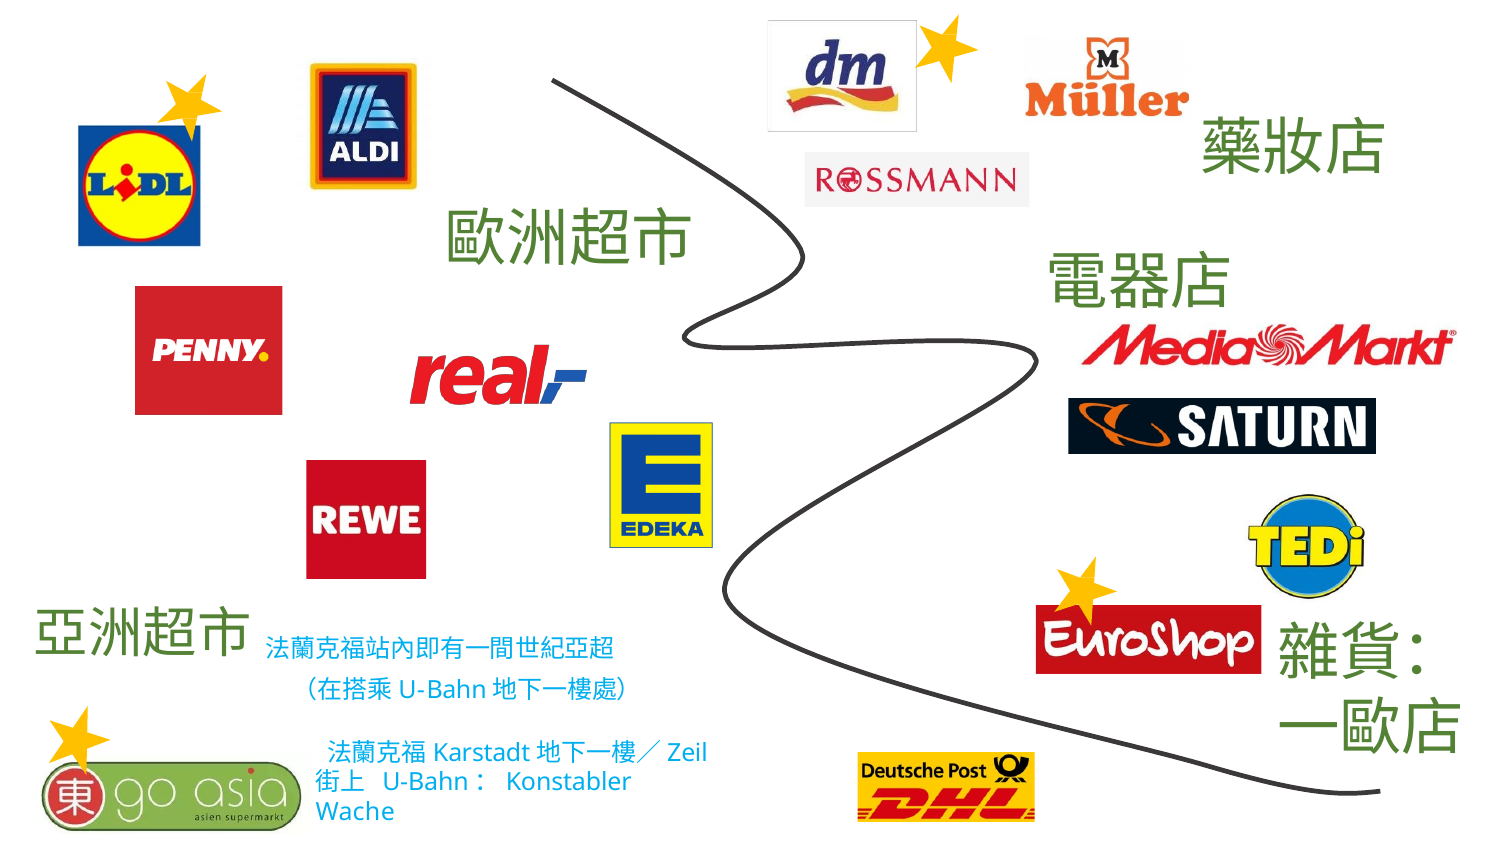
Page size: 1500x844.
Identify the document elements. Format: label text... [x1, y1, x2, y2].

text_box [306, 460, 427, 579]
text_box [1244, 490, 1367, 603]
text_box [915, 14, 979, 84]
text_box 亞洲超市法蘭克福站內即有一間世紀亞超 （在搭乘U-Bahn地下一樓處） [32, 603, 644, 703]
text_box [1024, 37, 1190, 123]
text_box [77, 122, 203, 249]
text_box [804, 152, 1030, 207]
text_box 歐洲超市 [442, 196, 696, 273]
text_box [552, 79, 1381, 794]
text_box [157, 73, 223, 142]
text_box [767, 20, 917, 132]
text_box [408, 343, 588, 406]
text_box [857, 752, 1035, 822]
text_box [135, 286, 283, 415]
text_box [294, 58, 432, 194]
text_box [48, 705, 111, 776]
text_box 法蘭克福Karstadt地下一樓∕Zeil街上 U-Bahn：Konstabler Wache [314, 734, 711, 826]
text_box 雜貨： 一歐店 [1275, 610, 1467, 762]
title 藥妝店 電器店 [1044, 105, 1390, 317]
text_box [1068, 398, 1376, 454]
text_box [1076, 322, 1458, 369]
text_box [1165, 605, 1262, 674]
text_box [562, 404, 761, 569]
text_box [39, 753, 312, 834]
